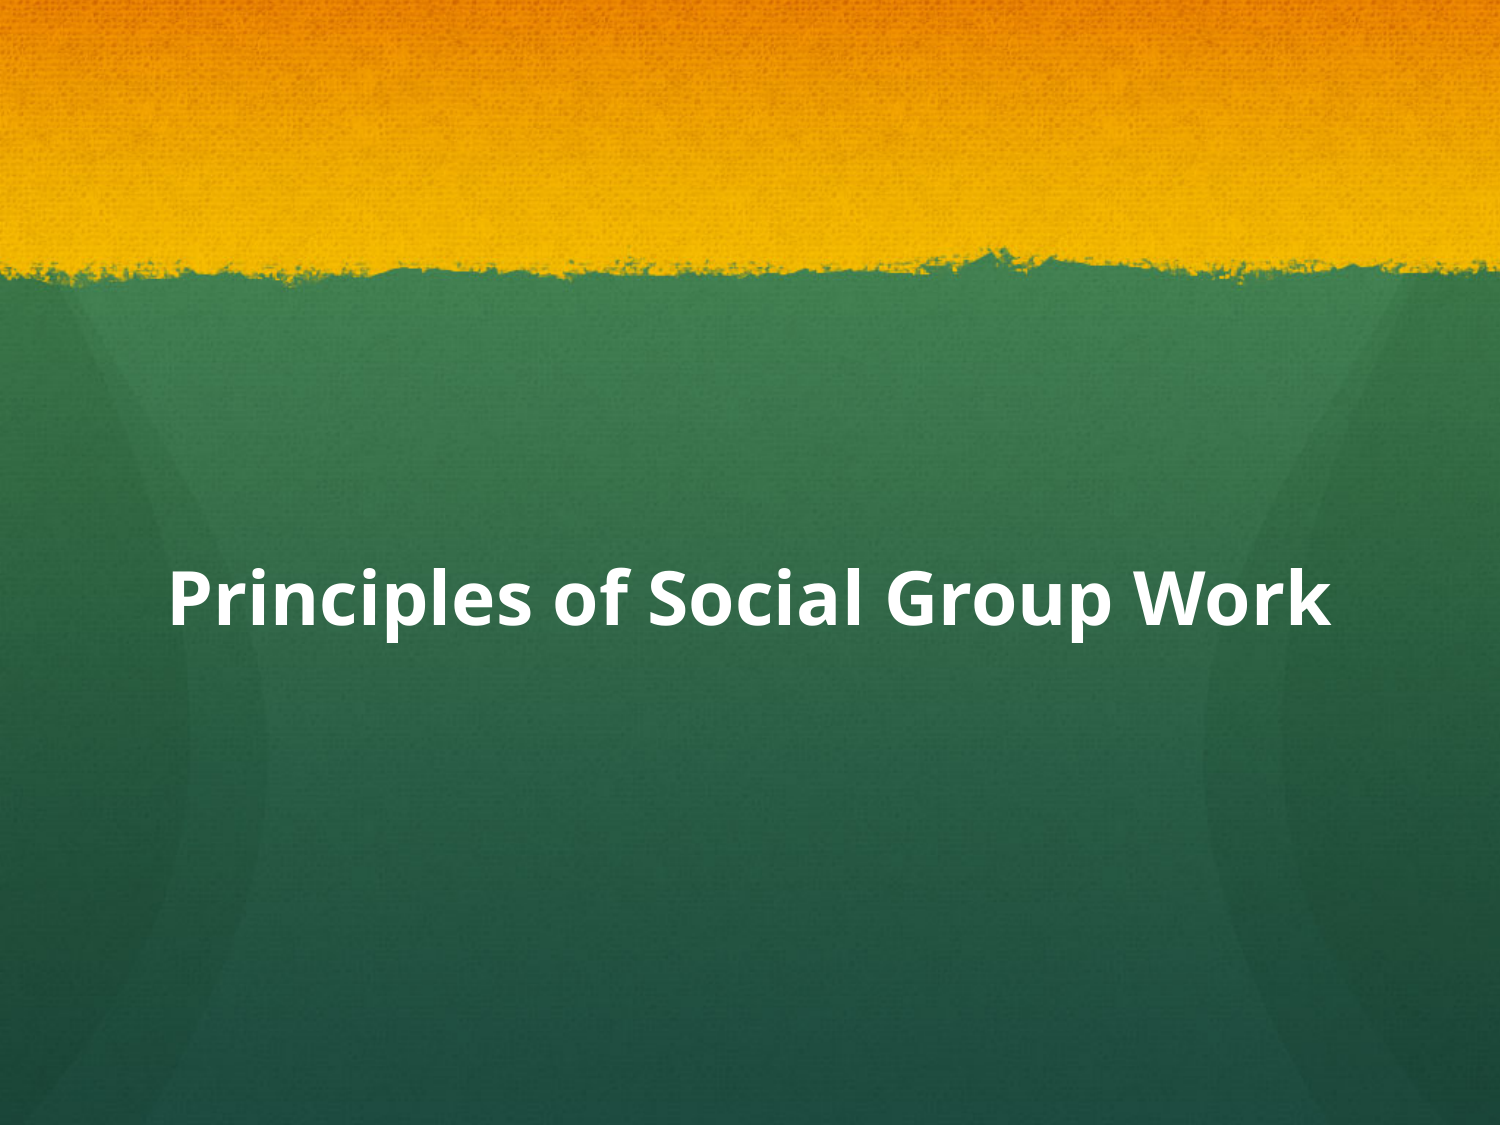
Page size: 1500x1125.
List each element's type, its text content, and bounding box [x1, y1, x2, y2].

list Principles of Social Group Work [125, 339, 1375, 1026]
picture [0, 0, 1500, 1125]
